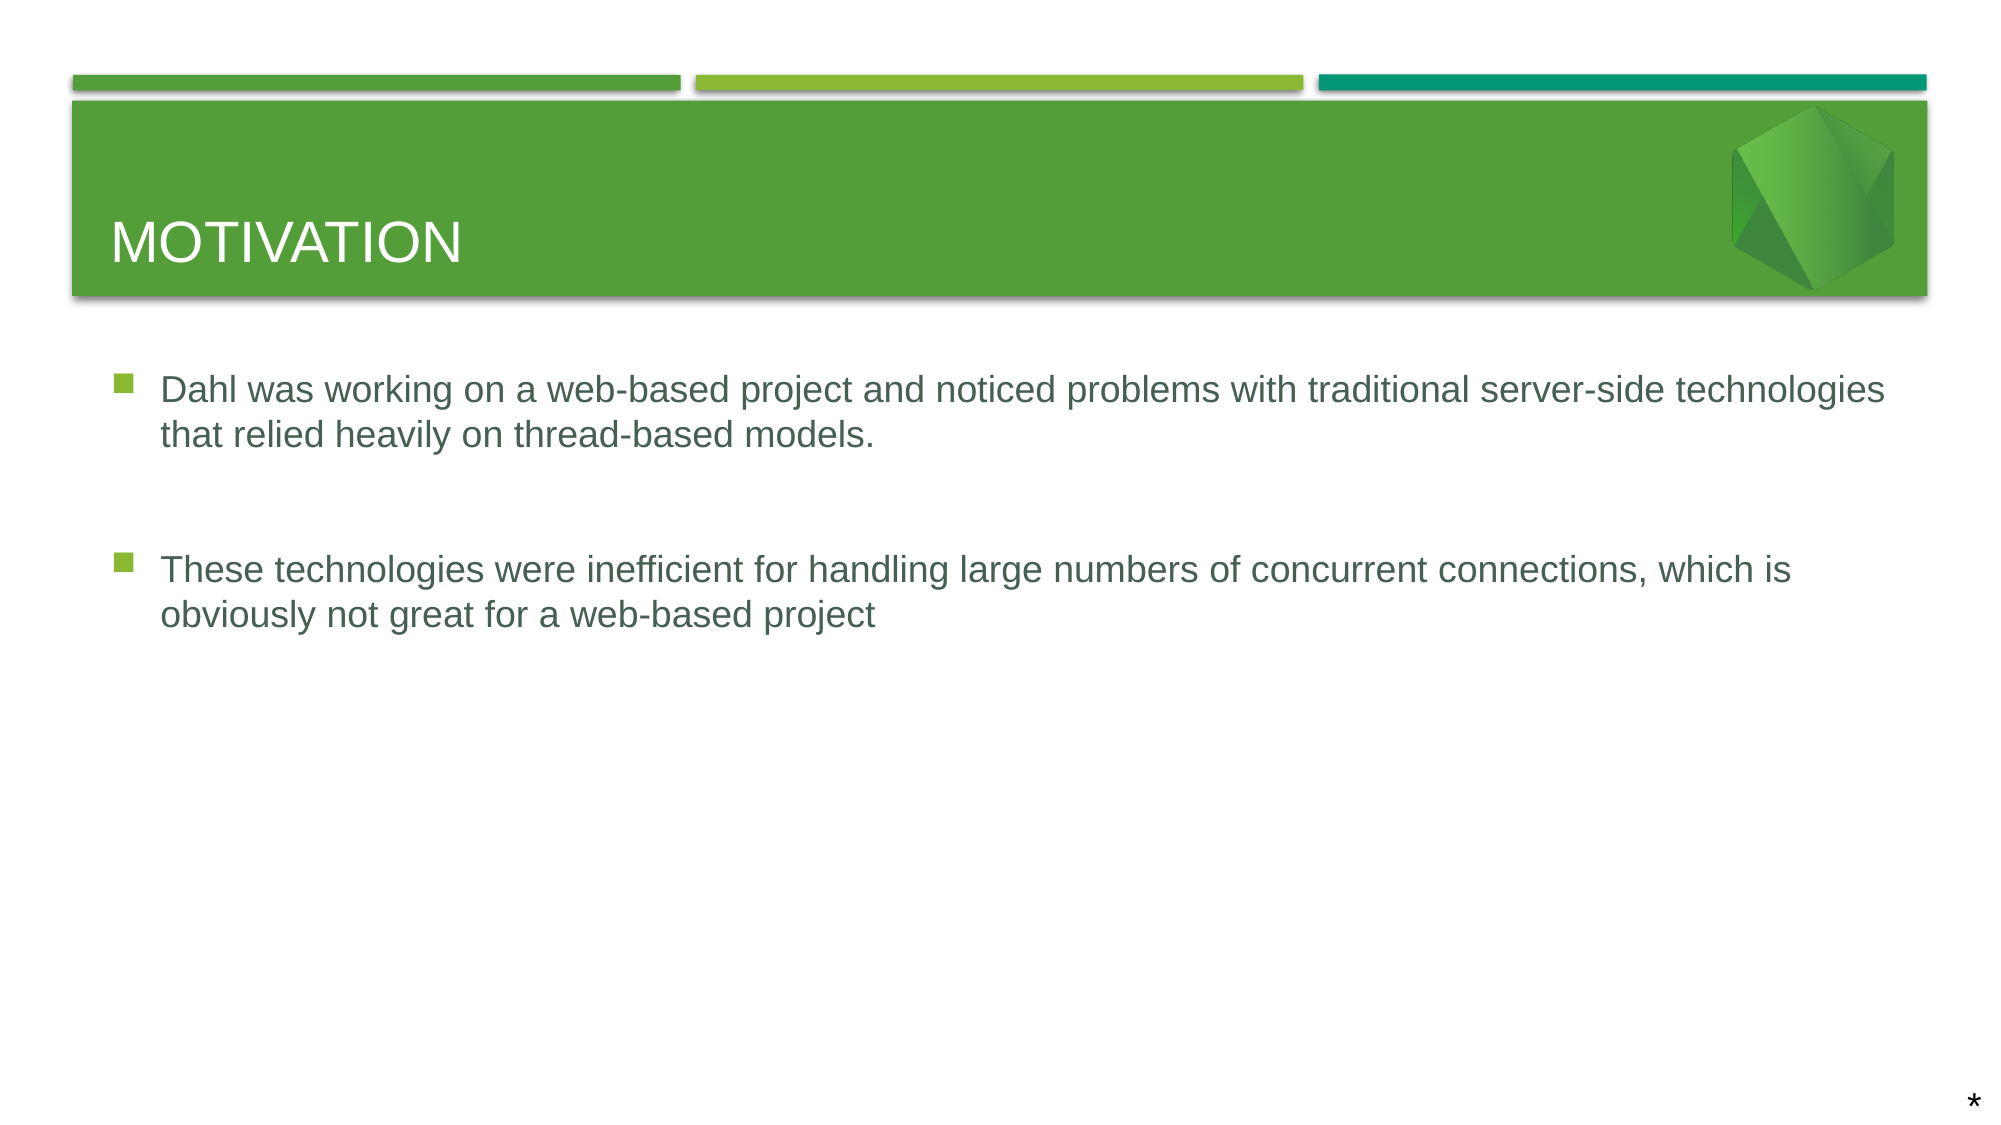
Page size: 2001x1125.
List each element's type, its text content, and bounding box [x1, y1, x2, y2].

title Motivation [95, 115, 1714, 282]
text_box * [1952, 1074, 1997, 1125]
list Dahl was working on a web-based project and noticed problems with traditional server-side technologies that relied heavily on thread-based models. These technologies were inefficient for handling large numbers of concurrent connections, which is obviously not great for a web-based project [95, 357, 1905, 962]
picture [1720, 106, 1906, 291]
